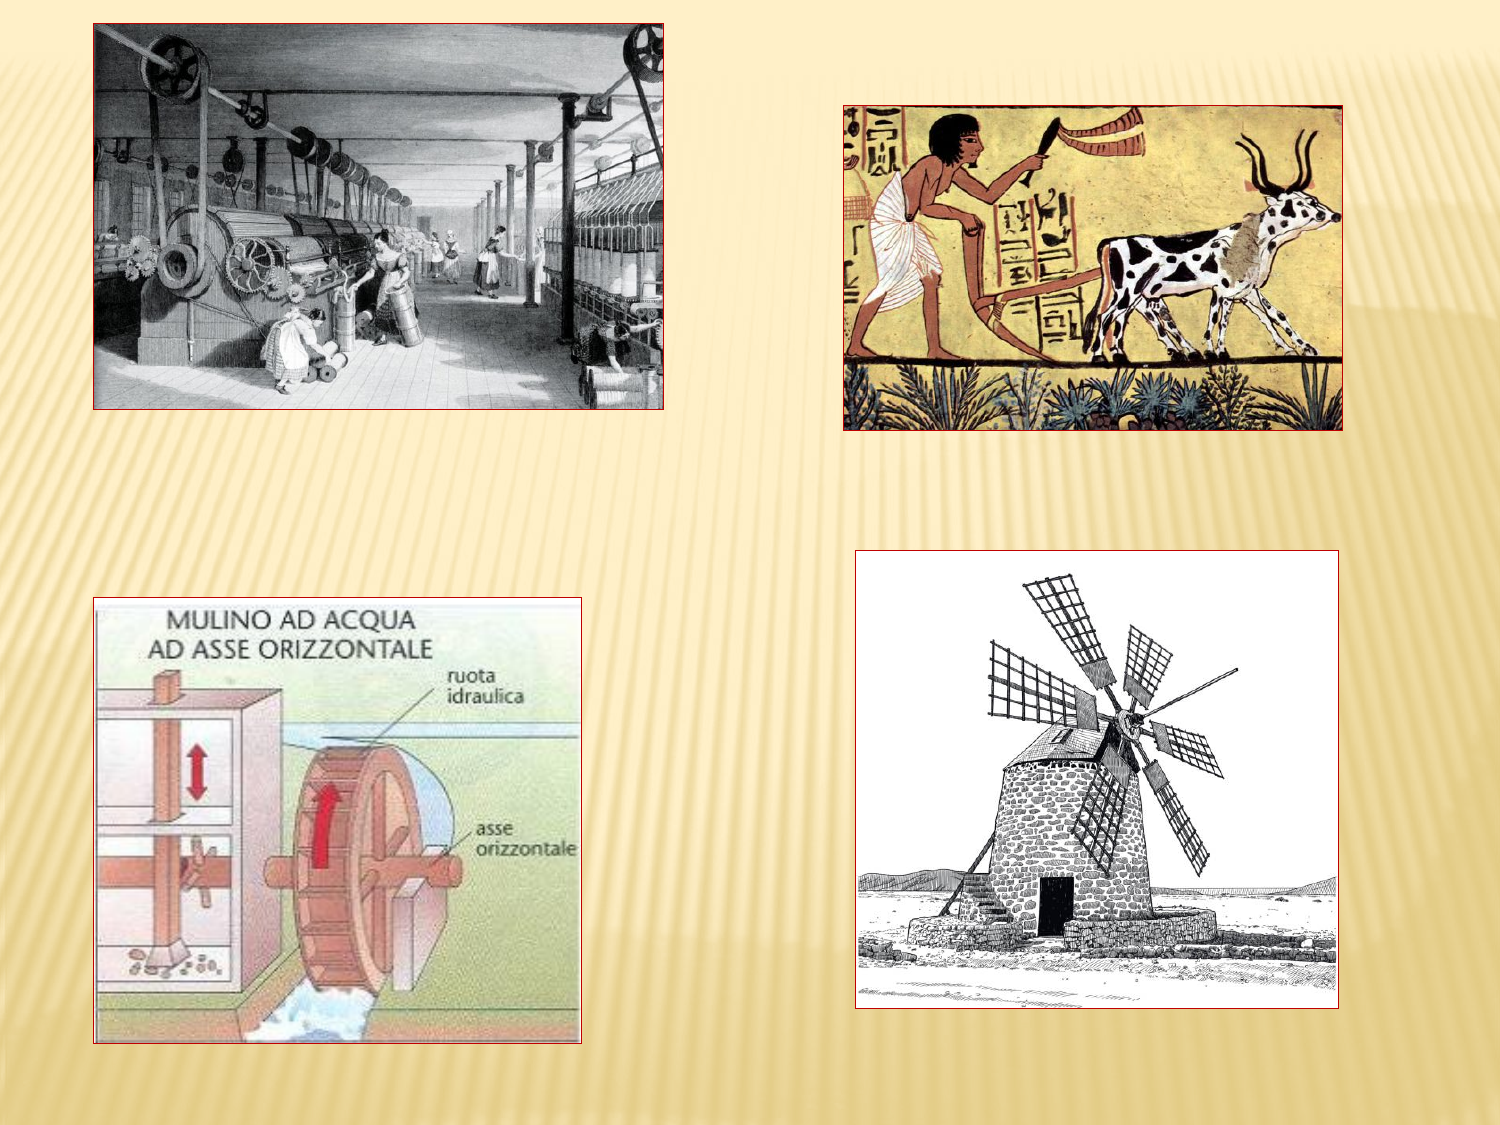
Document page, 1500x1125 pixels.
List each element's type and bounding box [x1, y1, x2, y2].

picture [93, 597, 583, 1045]
picture [855, 550, 1340, 1010]
picture [93, 23, 664, 411]
picture [843, 105, 1343, 431]
